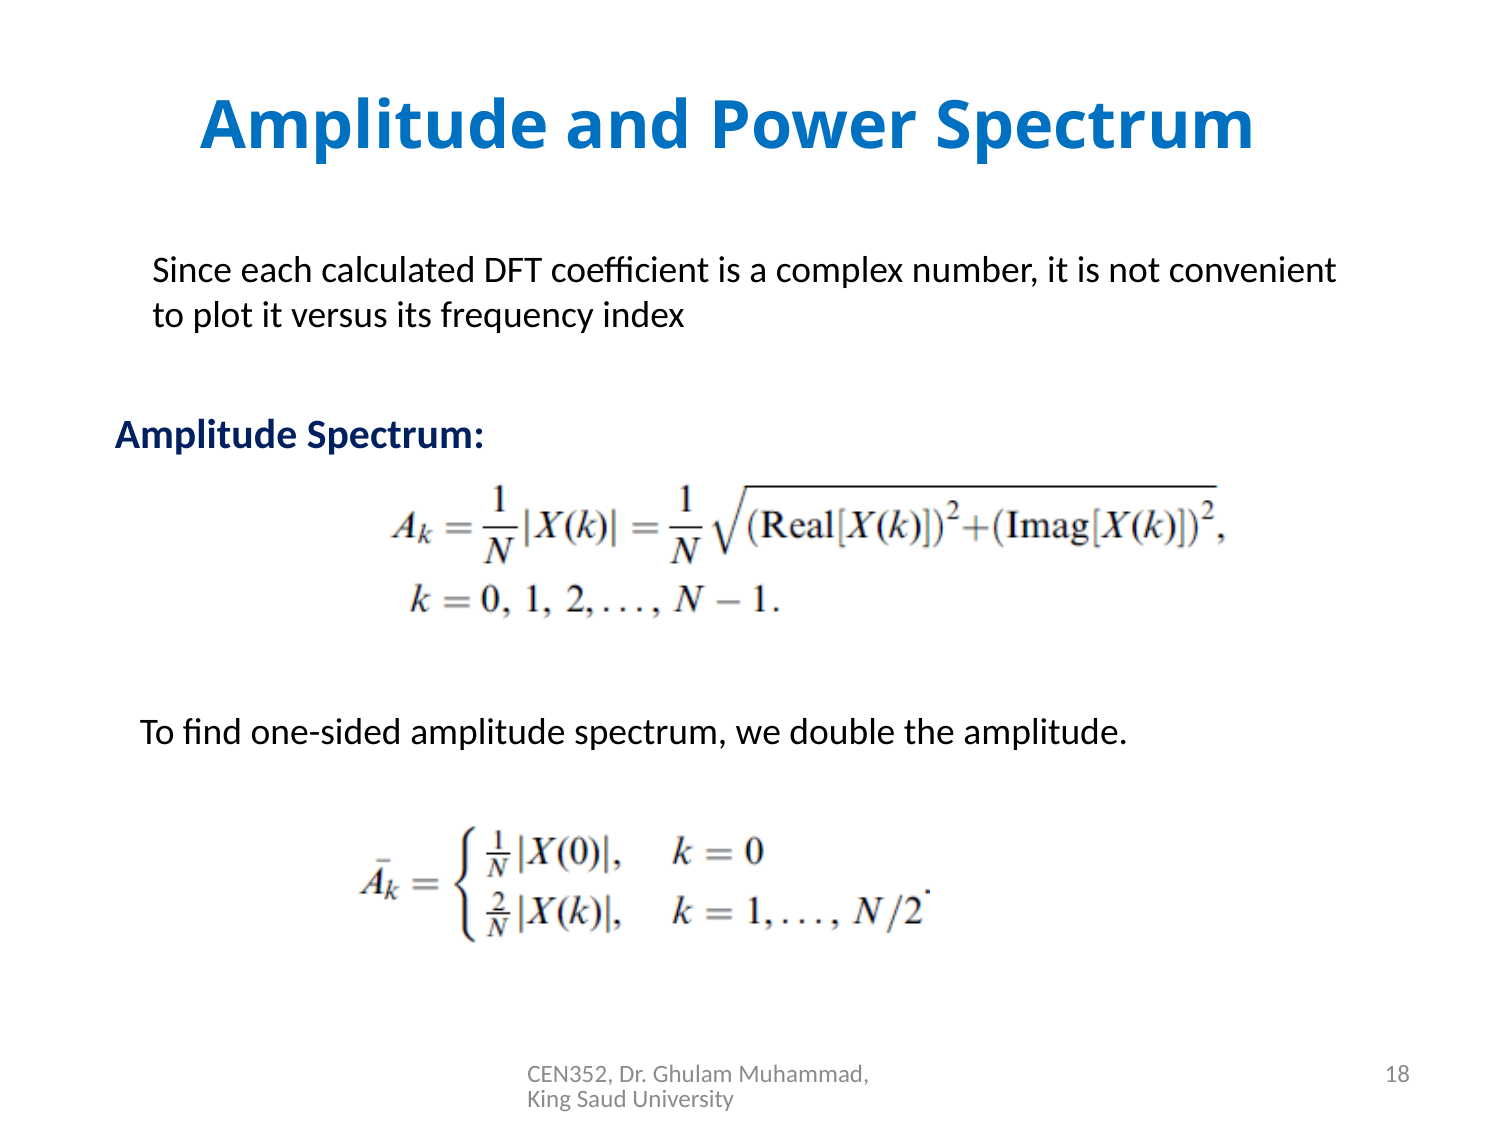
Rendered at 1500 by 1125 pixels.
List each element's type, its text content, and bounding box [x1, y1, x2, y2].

picture [388, 462, 1242, 637]
picture [349, 799, 930, 963]
text_box Amplitude Spectrum: [99, 399, 500, 465]
footer CEN352, Dr. Ghulam Muhammad, King Saud University [512, 1042, 988, 1103]
text_box Since each calculated DFT coefficient is a complex number, it is not convenient to plot it versus its frequency index [137, 237, 1388, 343]
slide_number 18 [1074, 1042, 1425, 1103]
text_box To find one-sided amplitude spectrum, we double the amplitude. [124, 699, 1188, 760]
text_box Amplitude and Power Spectrum [75, 74, 1400, 170]
